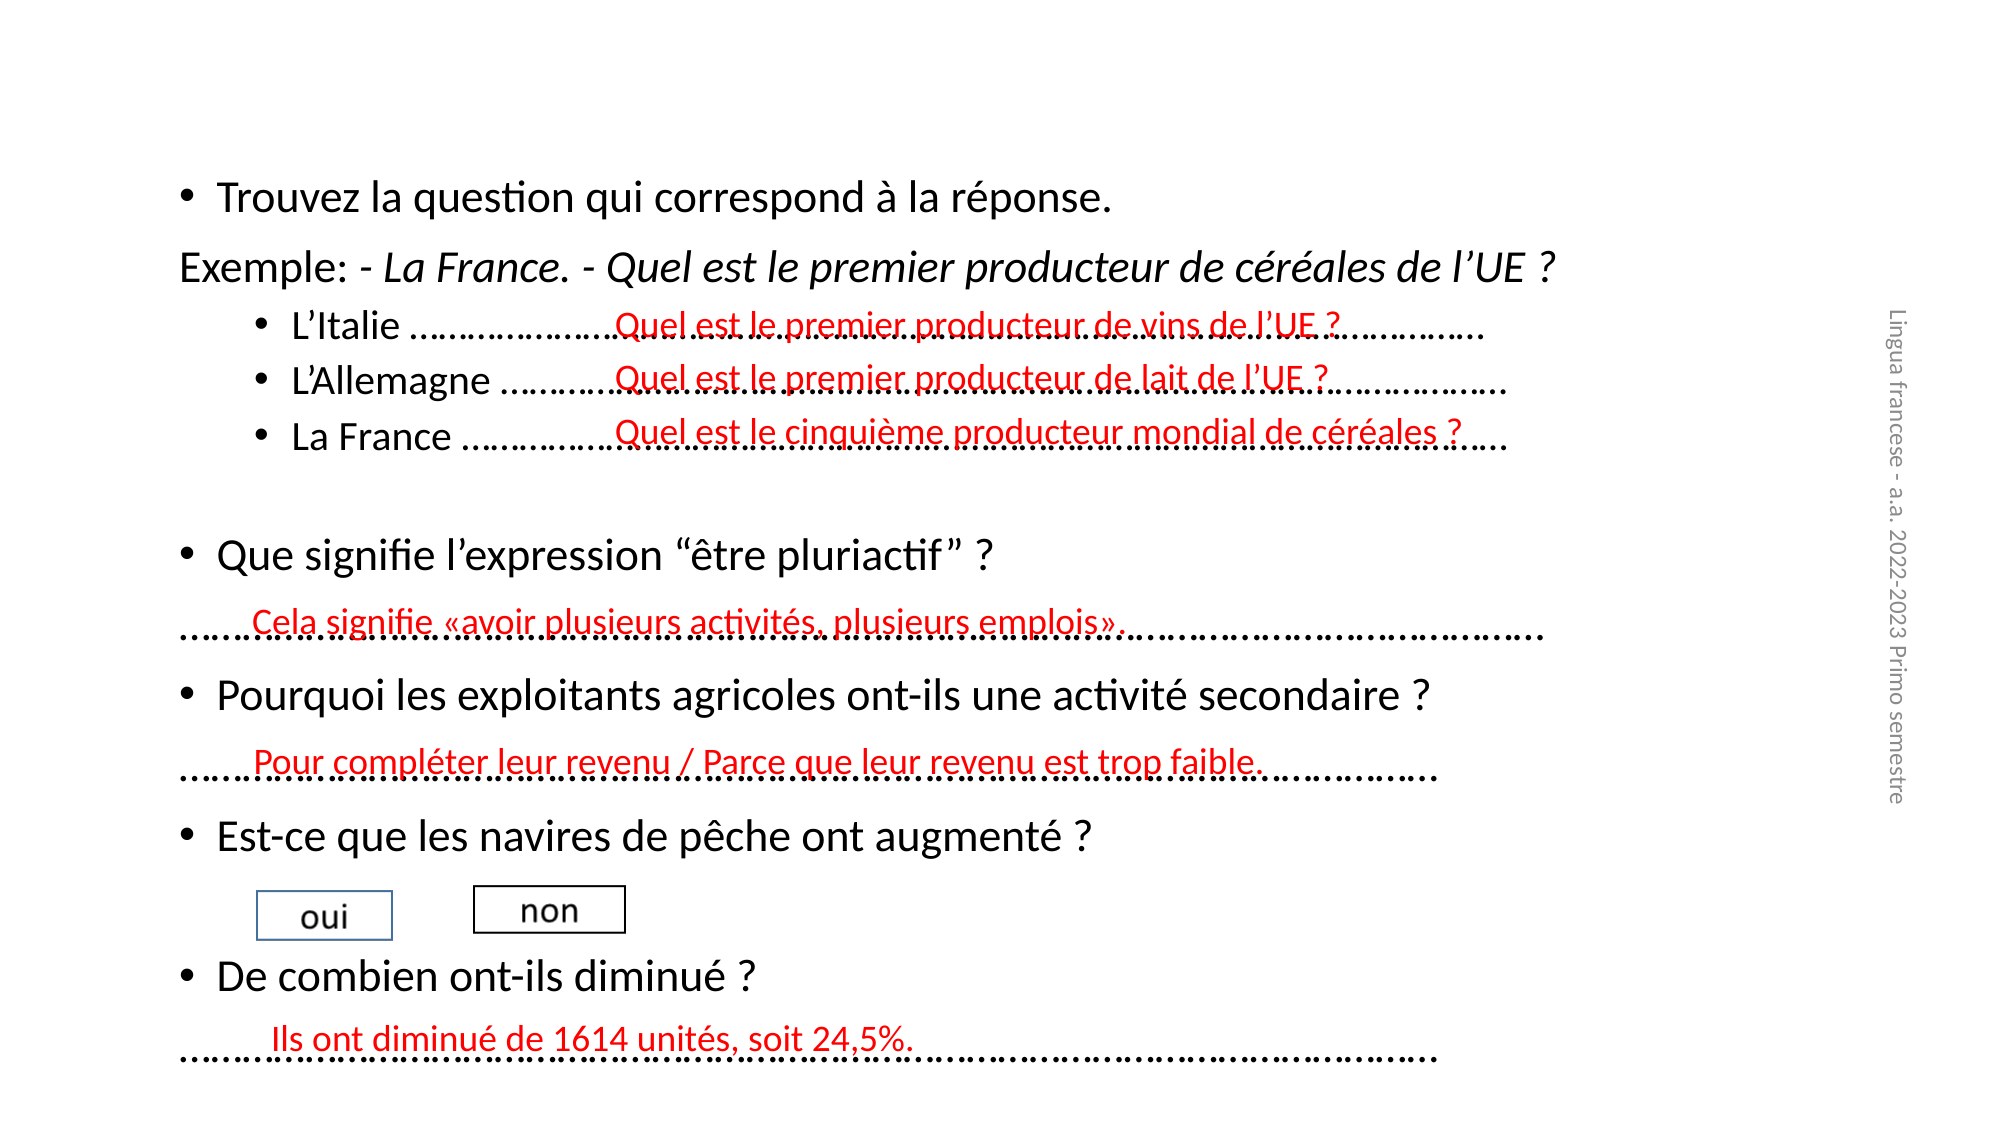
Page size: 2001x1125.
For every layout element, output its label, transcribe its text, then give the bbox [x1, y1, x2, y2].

picture [473, 873, 626, 956]
text_box Quel est le premier producteur de vins de l’UE ? Quel est le premier producteur de lait de l’UE ? Quel est le cinquième producteur mondial de céréales ? [599, 292, 1787, 460]
text_box Pour compléter leur revenu / Parce que leur revenu est trop faible. [238, 729, 1457, 790]
footer Lingua francese - a.a. 2022-2023 Primo semestre [1870, 219, 1930, 895]
text_box Cela signifie «avoir plusieurs activités, plusieurs emplois». [237, 589, 1234, 650]
text_box Ils ont diminué de 1614 unités, soit 24,5%. [256, 1006, 1308, 1066]
picture [256, 880, 393, 962]
list Trouvez la question qui correspond à la réponse. Exemple: - La France. - Quel est le premier producteur de céréales de l’UE ? L’Italie …………………………………………….…………………………………………………… L’Allemagne …………………………………………………………………………………………… La France ………………………………………….…………………………………………………… Que signifie l’expression “être pluriactif” ? …………………………….…………………………………………………………………………………… Pourquoi les exploitants agricoles ont-ils une activité secondaire ? ………………………………………………………………………………………………………… Est-ce que les navires de pêche ont augmenté ? De combien ont-ils diminué ? ………………………………………………………………………………………………………… [164, 165, 1863, 1070]
